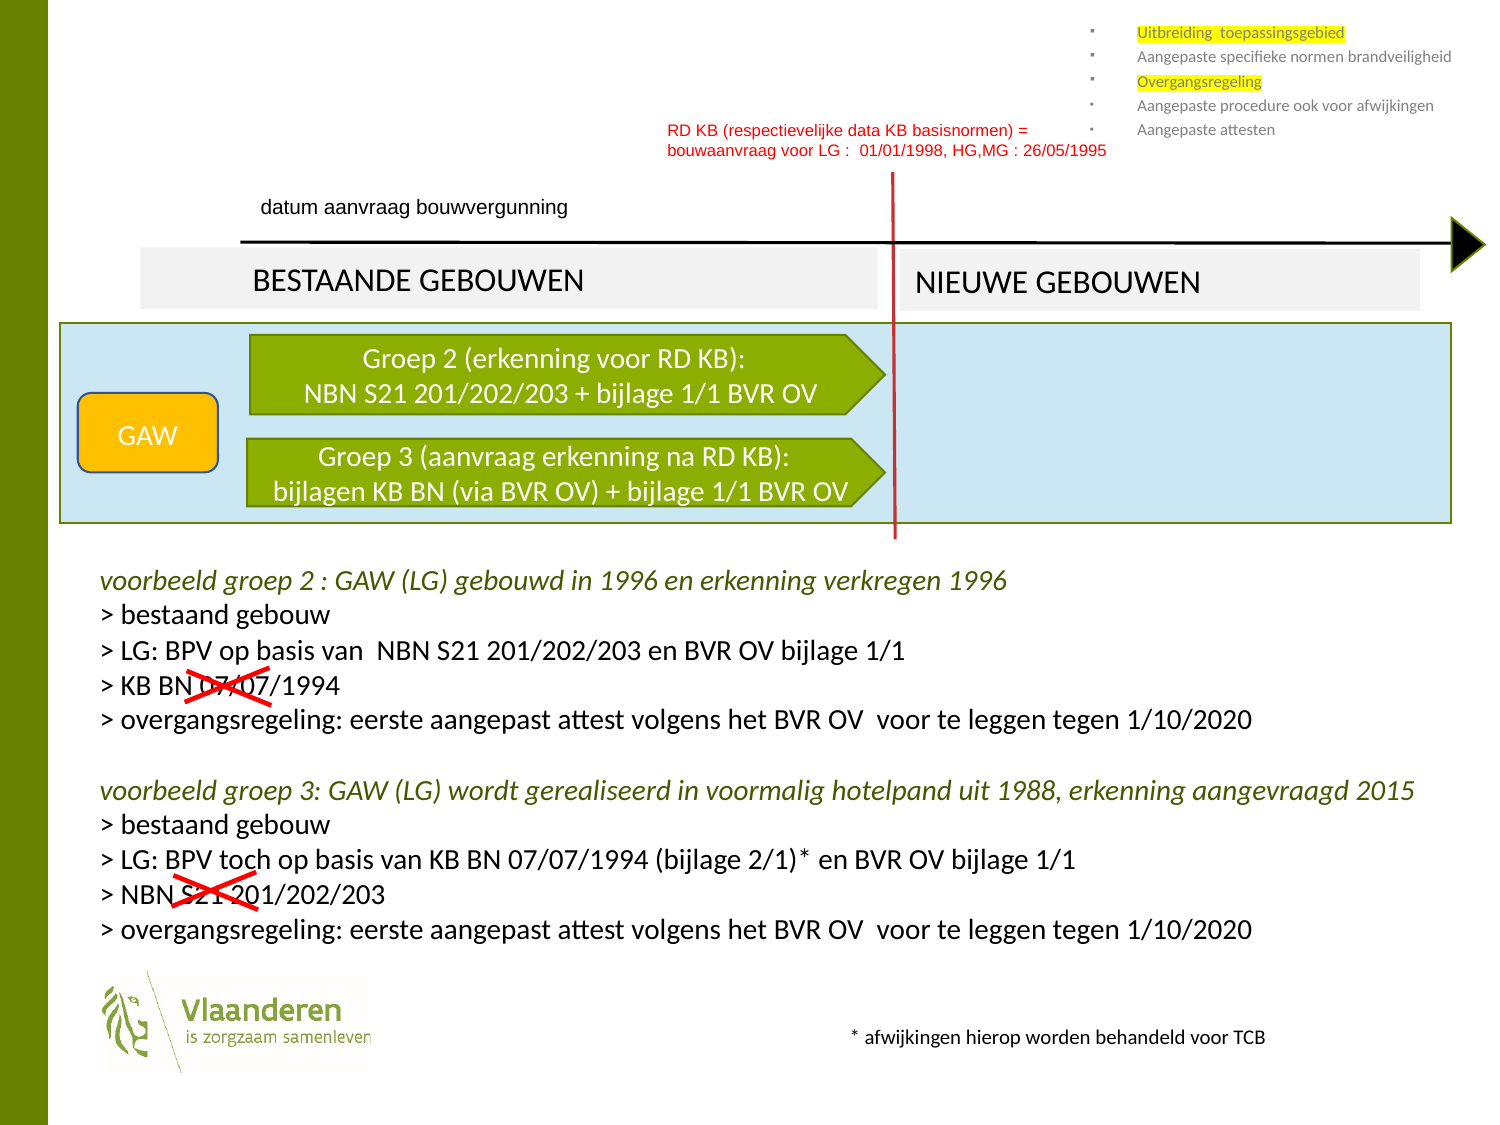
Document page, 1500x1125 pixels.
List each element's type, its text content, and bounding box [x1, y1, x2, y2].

text_box voorbeeld groep 2 : GAW (LG) gebouwd in 1996 en erkenning verkregen 1996 > bestaand gebouw > LG: BPV op basis van NBN S21 201/202/203 en BVR OV bijlage 1/1 > KB BN 07/07/1994 > overgangsregeling: eerste aangepast attest volgens het BVR OV voor te leggen tegen 1/10/2020 voorbeeld groep 3: GAW (LG) wordt gerealiseerd in voormalig hotelpand uit 1988, erkenning aangevraagd 2015 > bestaand gebouw > LG: BPV toch op basis van KB BN 07/07/1994 (bijlage 2/1)* en BVR OV bijlage 1/1 > NBN S21 201/202/203 > overgangsregeling: eerste aangepast attest volgens het BVR OV voor te leggen tegen 1/10/2020 * afwijkingen hierop worden behandeld voor TCB [84, 553, 1431, 1093]
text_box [140, 112, 1469, 311]
text_box Groep 3 (aanvraag erkenning na RD KB): bijlagen KB BN (via BVR OV) + bijlage 1/1 BVR OV [246, 437, 887, 508]
text_box GAW [77, 392, 218, 473]
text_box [184, 667, 270, 703]
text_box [186, 670, 272, 706]
text_box Groep 2 (erkenning voor RD KB): NBN S21 201/202/203 + bijlage 1/1 BVR OV [249, 333, 887, 416]
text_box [173, 875, 259, 910]
text_box Uitbreiding toepassingsgebied Aangepaste specifieke normen brandveiligheid Overgangsregeling Aangepaste procedure ook voor afwijkingen Aangepaste attesten [1042, 24, 1470, 161]
text_box [59, 322, 892, 524]
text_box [171, 871, 257, 907]
text_box [896, 322, 1452, 524]
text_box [892, 311, 896, 540]
text_box [1469, 230, 1487, 259]
